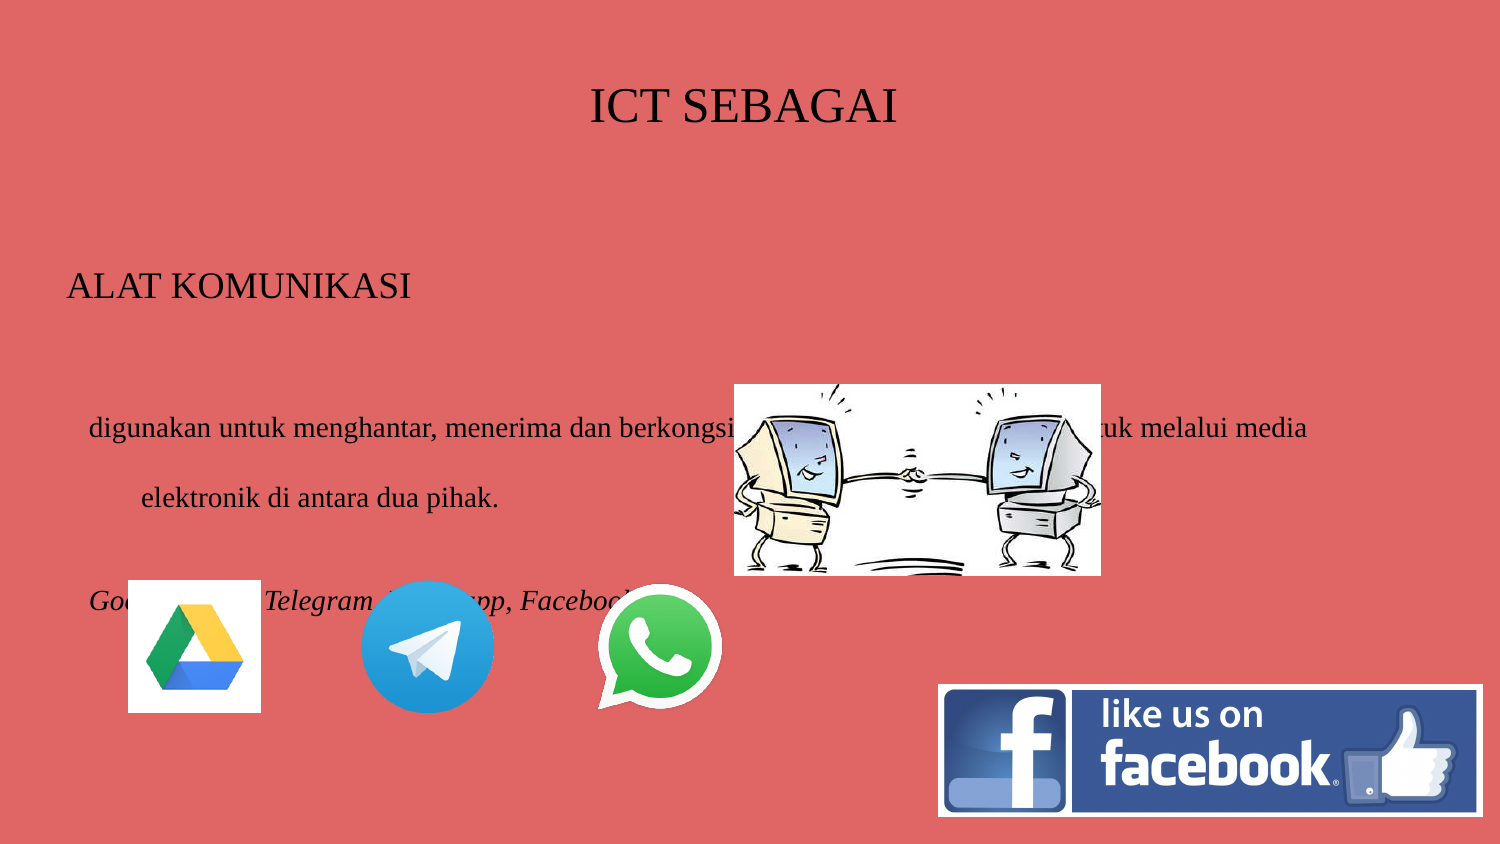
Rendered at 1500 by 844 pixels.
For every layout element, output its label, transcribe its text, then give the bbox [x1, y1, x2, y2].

picture [733, 384, 1101, 576]
picture [128, 580, 261, 713]
list ALAT KOMUNIKASI digunakan untuk menghantar, menerima dan berkongsi maklumat dalam pelbagai bentuk melalui media elektronik di antara dua pihak. Google Drive, Telegram, Whatsapp, Facebook. [51, 201, 1449, 750]
picture [938, 684, 1483, 817]
picture [594, 580, 727, 713]
title ICT SEBAGAI [51, 48, 1449, 180]
picture [361, 580, 494, 713]
